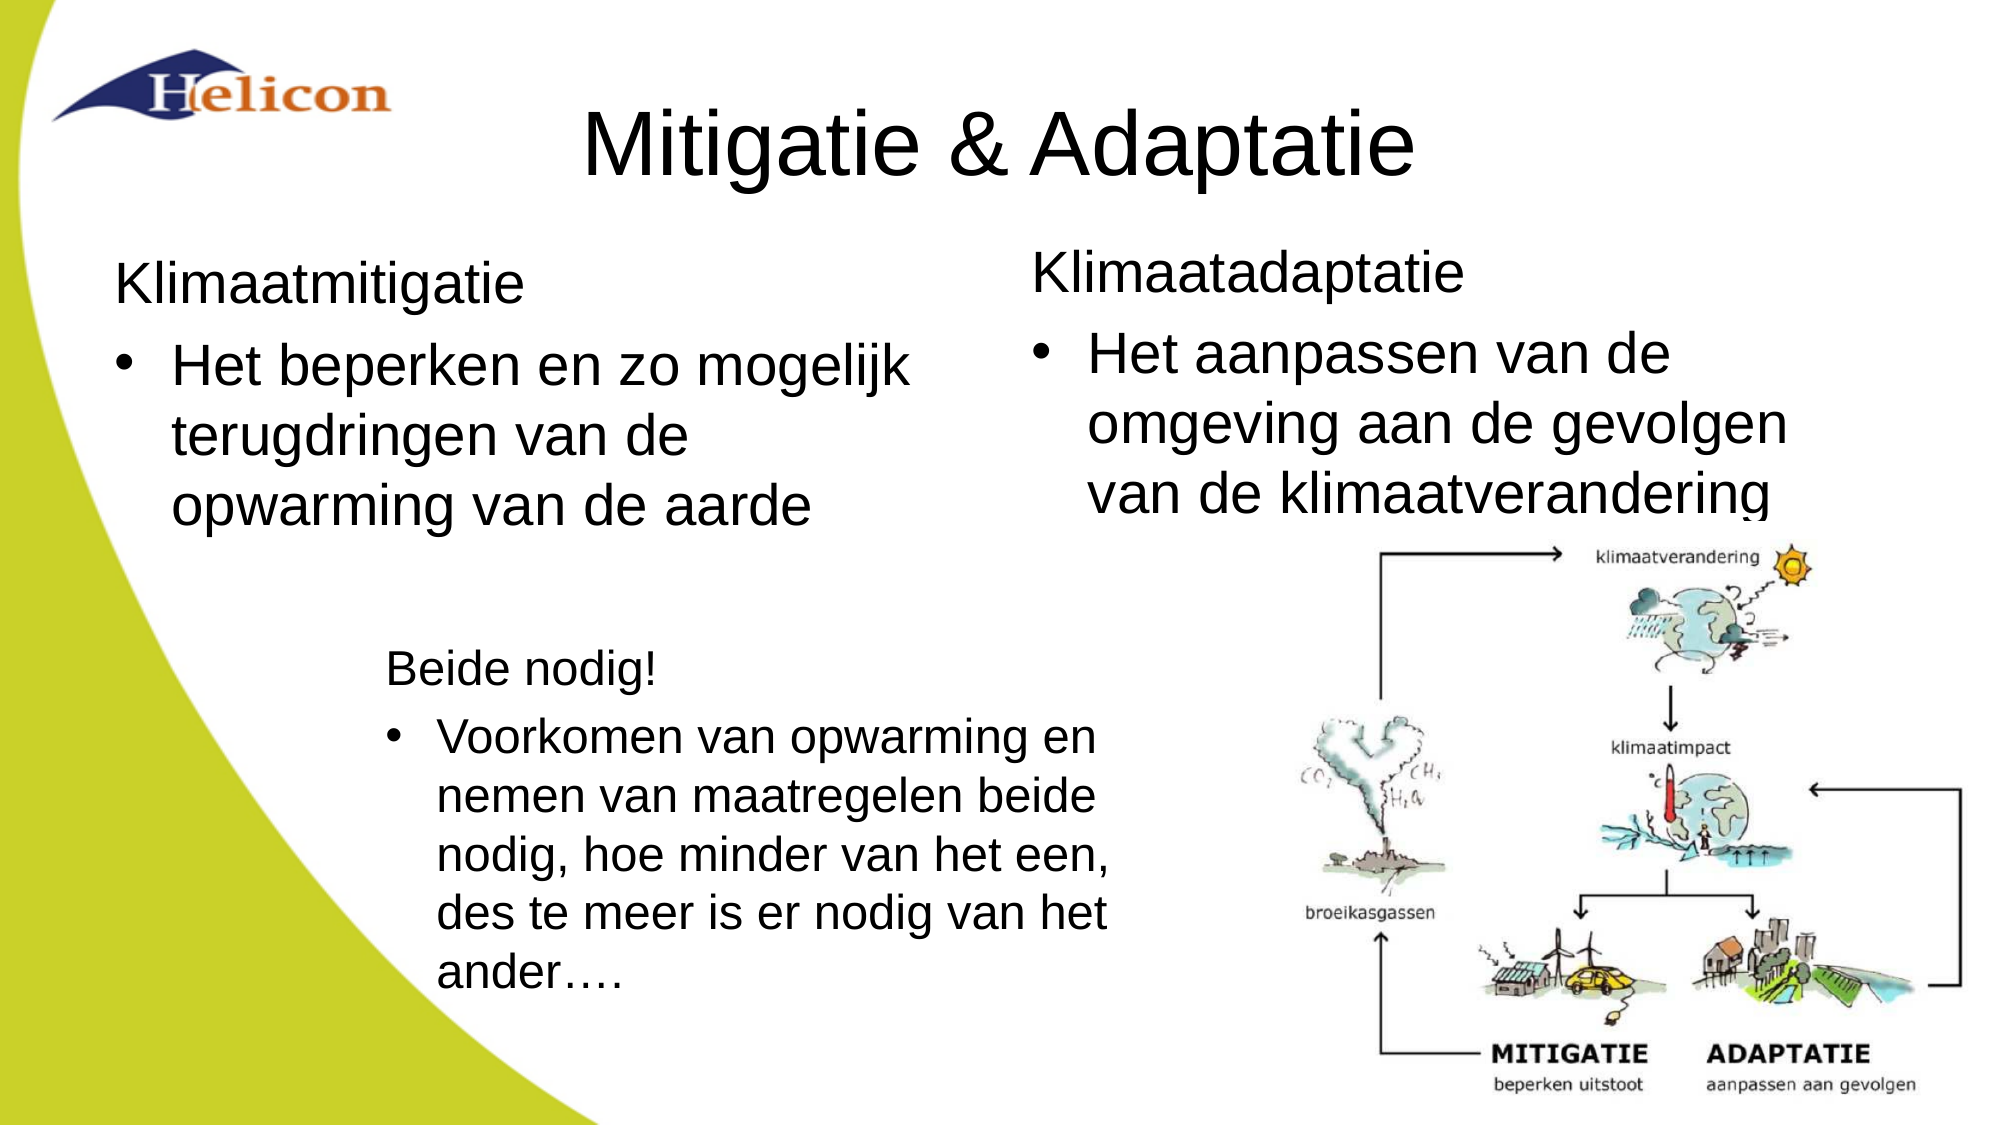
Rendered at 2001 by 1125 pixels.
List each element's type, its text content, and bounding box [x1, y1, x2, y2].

list Klimaatadaptatie Het aanpassen van de omgeving aan de gevolgen van de klimaatverandering [1016, 226, 1900, 629]
text_box Beide nodig! Voorkomen van opwarming en nemen van maatregelen beide nodig, hoe minder van het een, des te meer is er nodig van het ander…. [370, 628, 1217, 1009]
picture [0, 0, 2000, 1125]
title Mitigatie & Adaptatie [99, 45, 1900, 233]
list Klimaatmitigatie Het beperken en zo mogelijk terugdringen van de opwarming van de aarde [99, 237, 984, 618]
